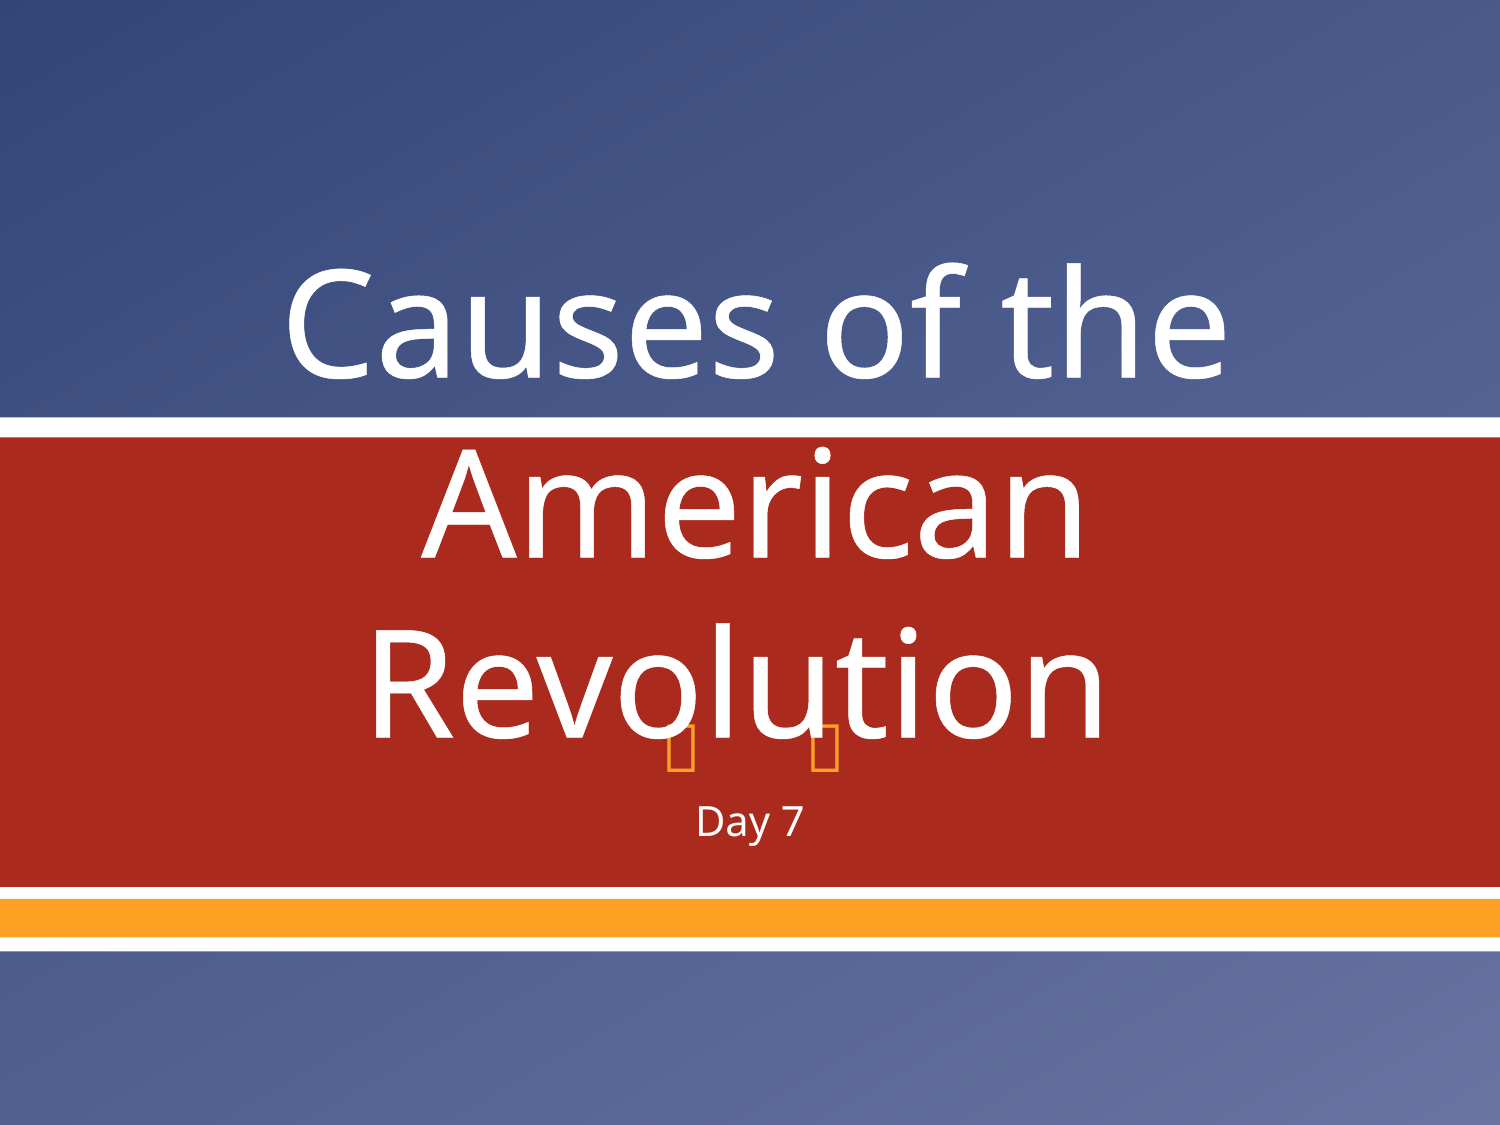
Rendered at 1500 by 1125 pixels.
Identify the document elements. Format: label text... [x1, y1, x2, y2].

subtitle Day 7 [93, 787, 1407, 875]
title Causes of the American Revolution [62, 574, 1450, 775]
